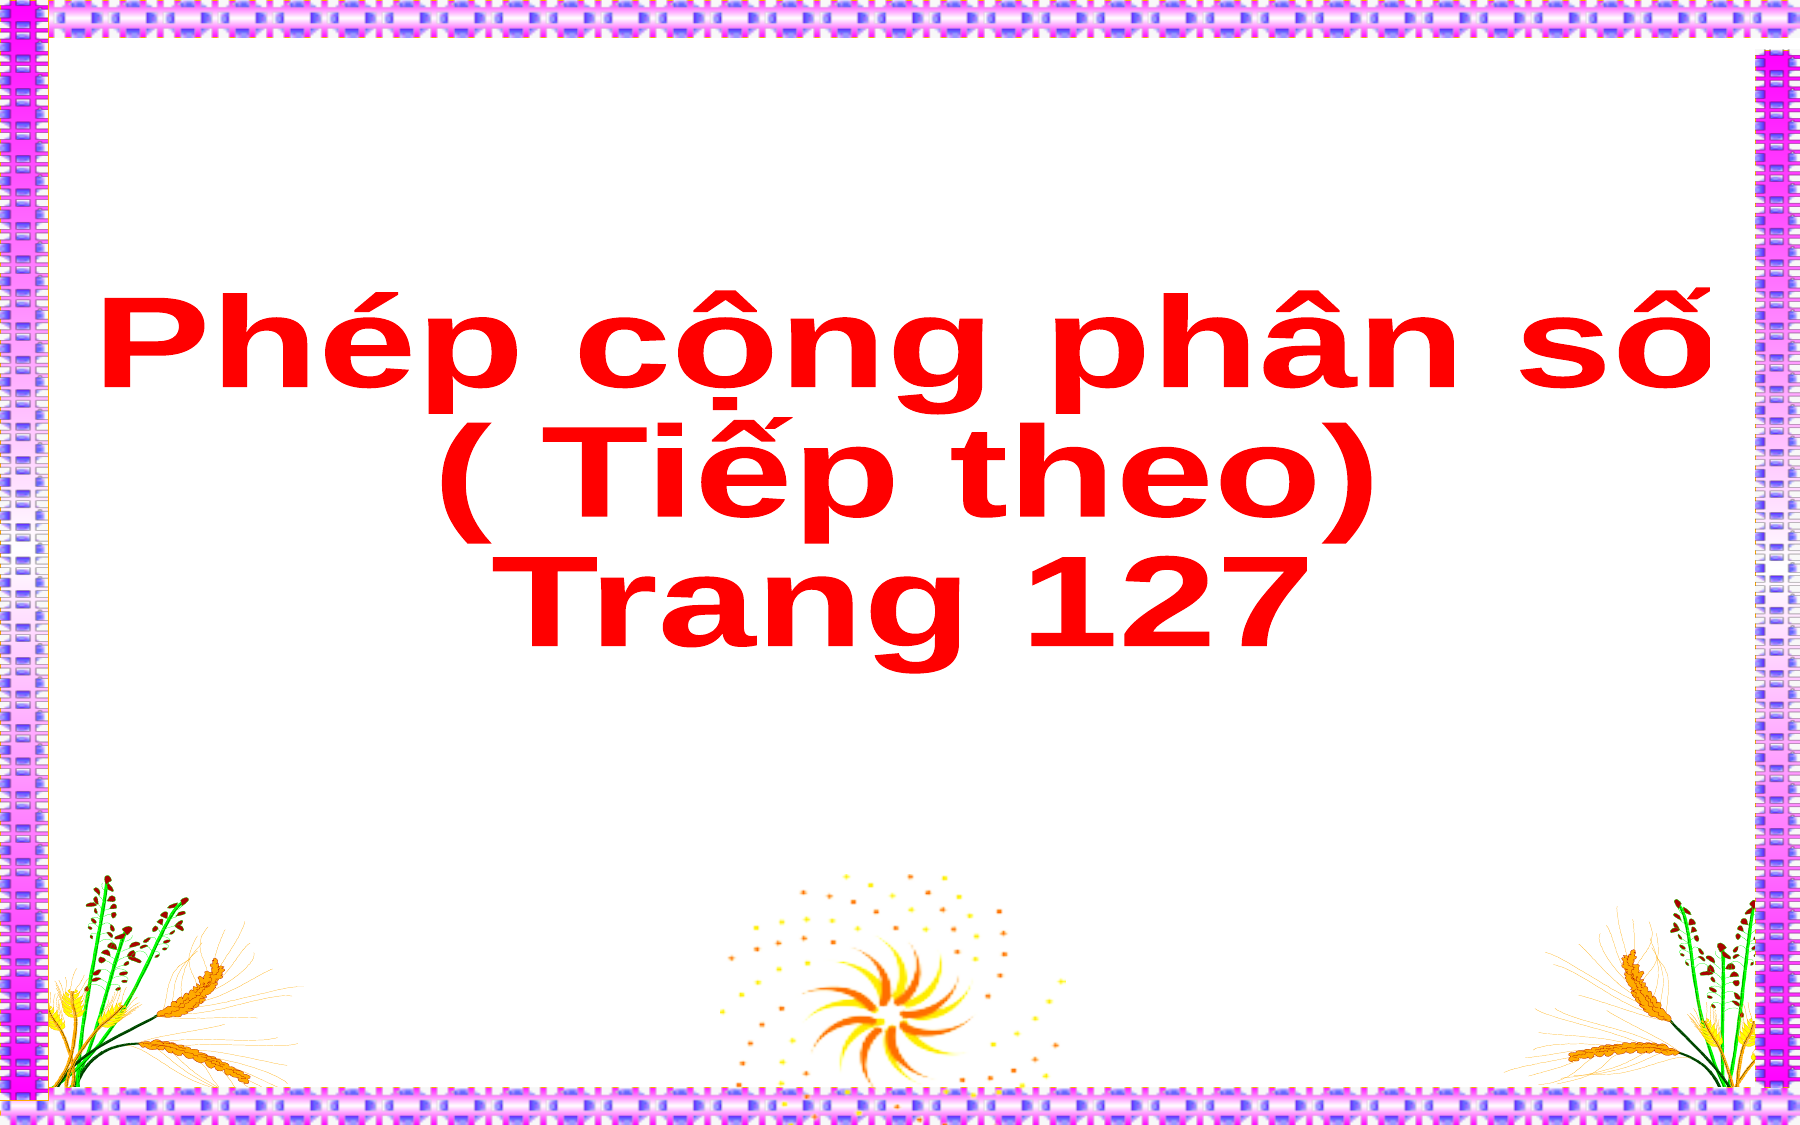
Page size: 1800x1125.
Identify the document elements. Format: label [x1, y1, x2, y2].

picture [719, 874, 1066, 1125]
text_box [0, 0, 1800, 1125]
